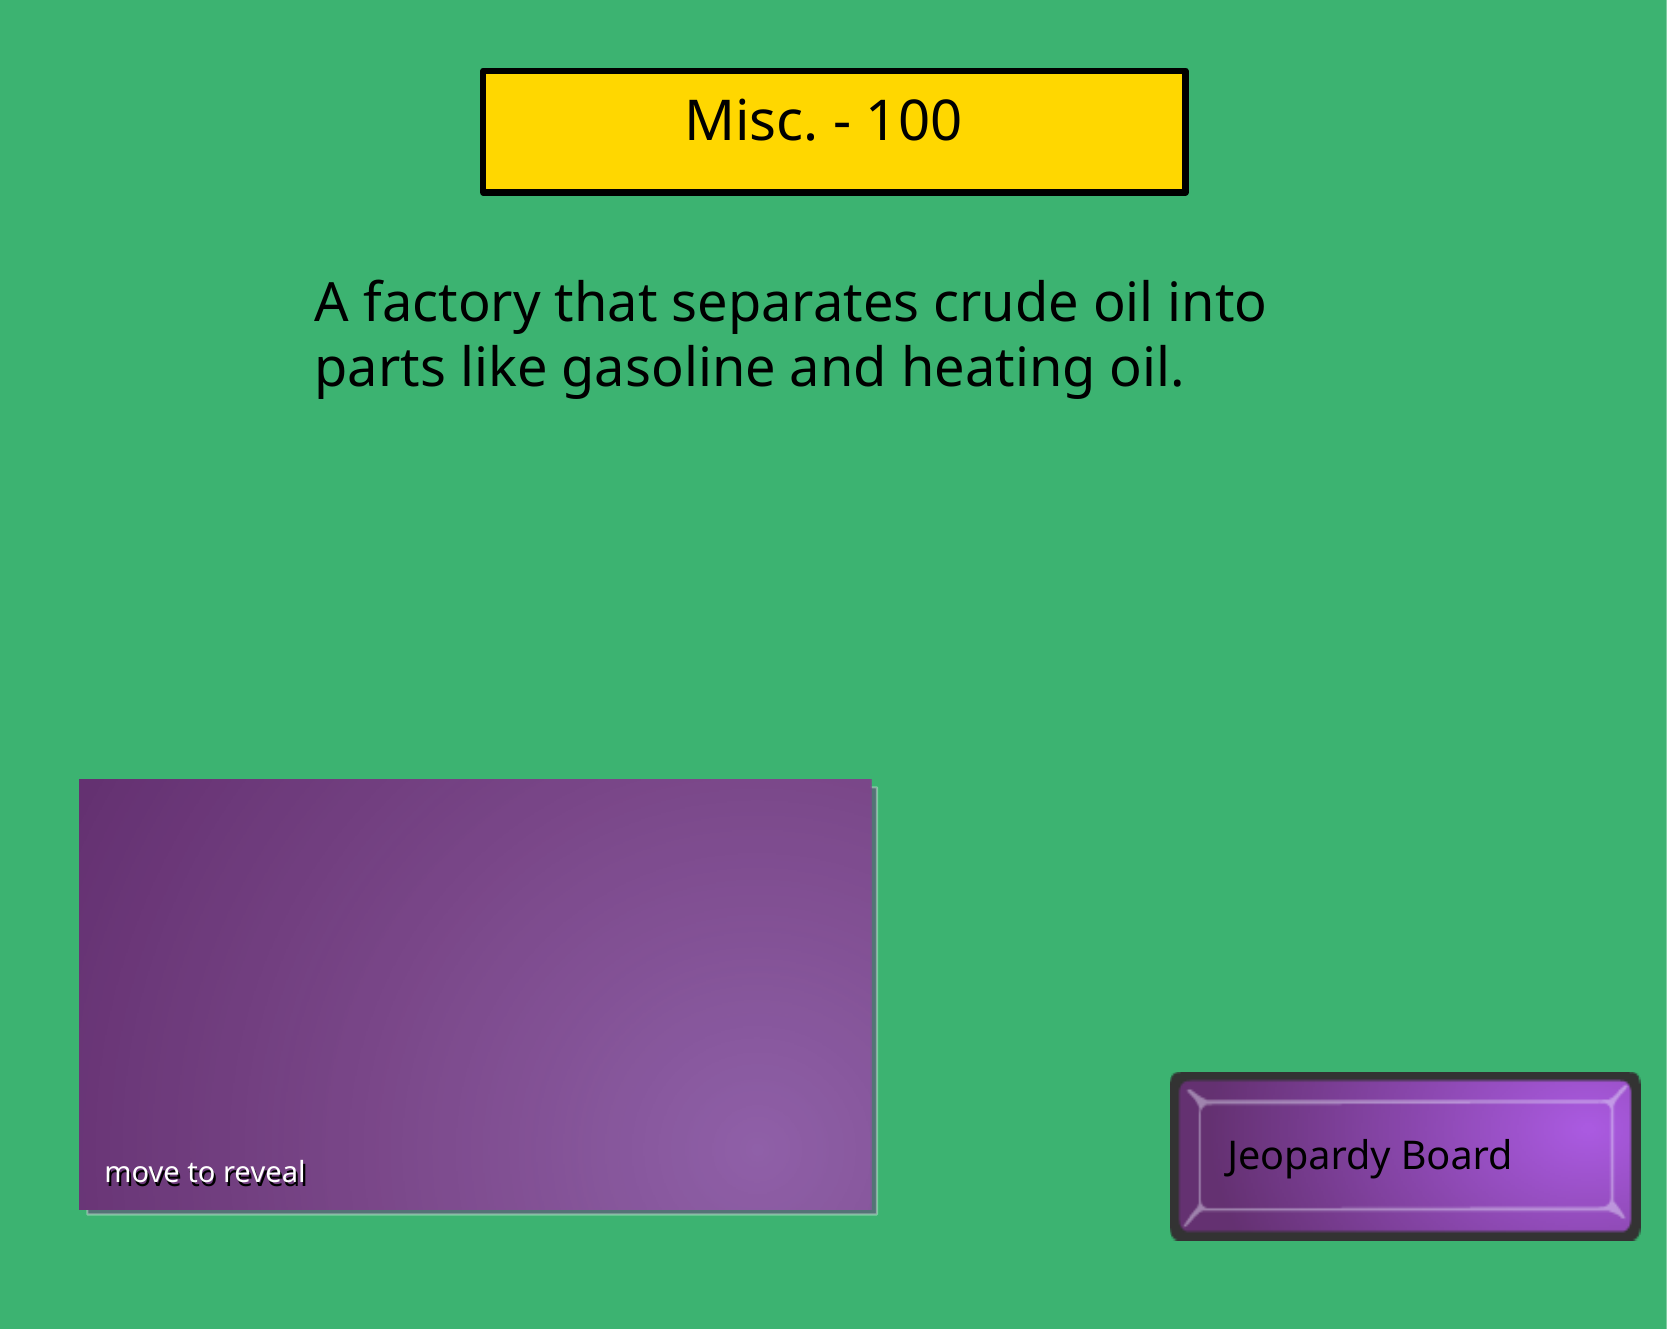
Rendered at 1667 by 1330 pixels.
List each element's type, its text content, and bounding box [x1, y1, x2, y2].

text_box A factory that separates crude oil into parts like gasoline and heating oil. [299, 260, 1413, 406]
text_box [78, 778, 878, 1215]
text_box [483, 70, 1186, 193]
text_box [1170, 1072, 1641, 1242]
